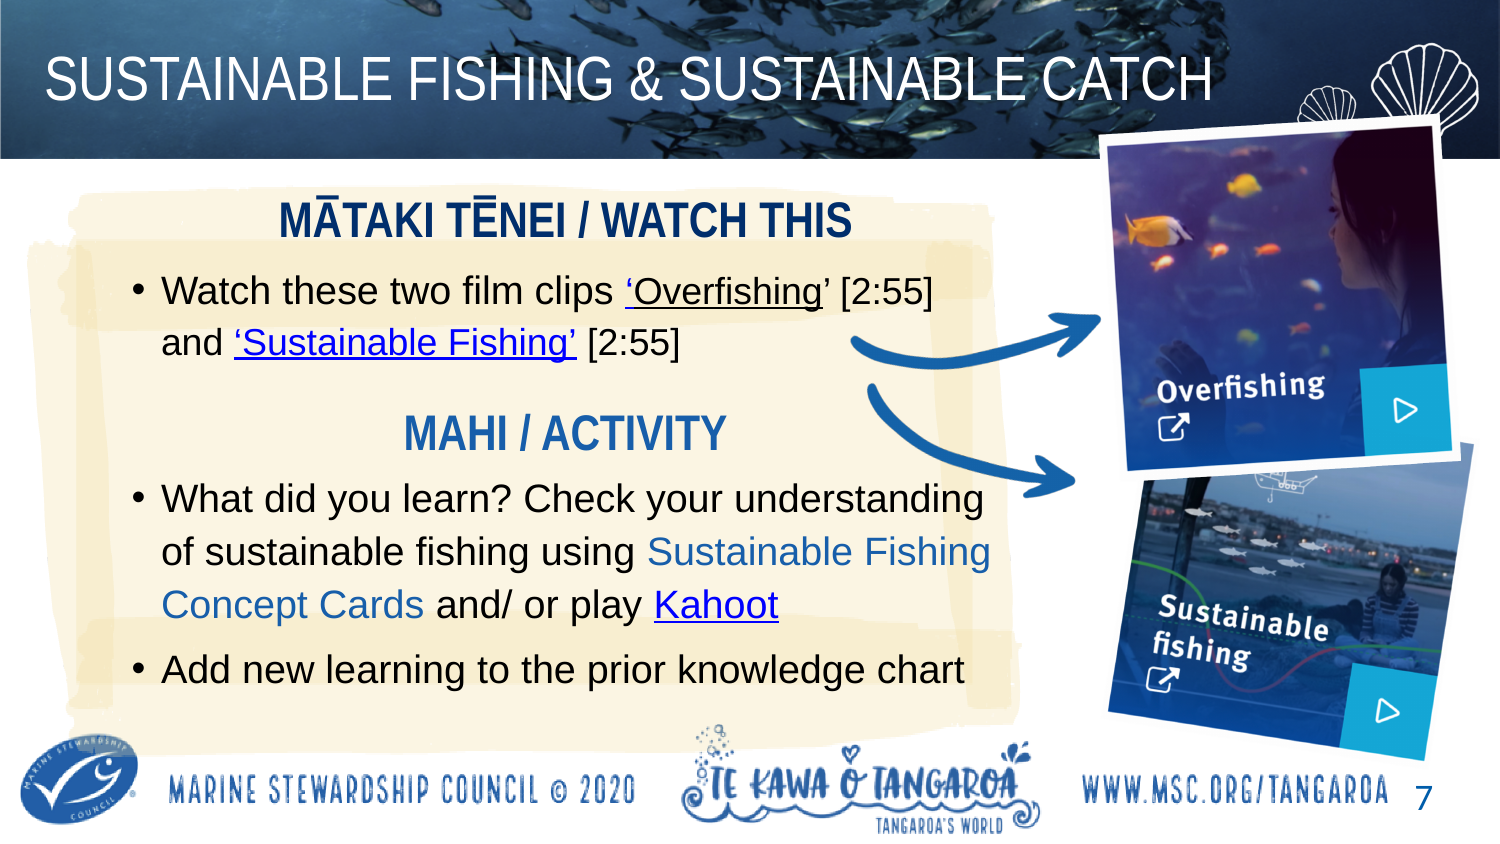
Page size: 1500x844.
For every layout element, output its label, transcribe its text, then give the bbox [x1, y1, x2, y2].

text_box SUSTAINABLE FISHING & SUSTAINABLE CATCH [29, 0, 1415, 166]
picture [0, 0, 1500, 844]
